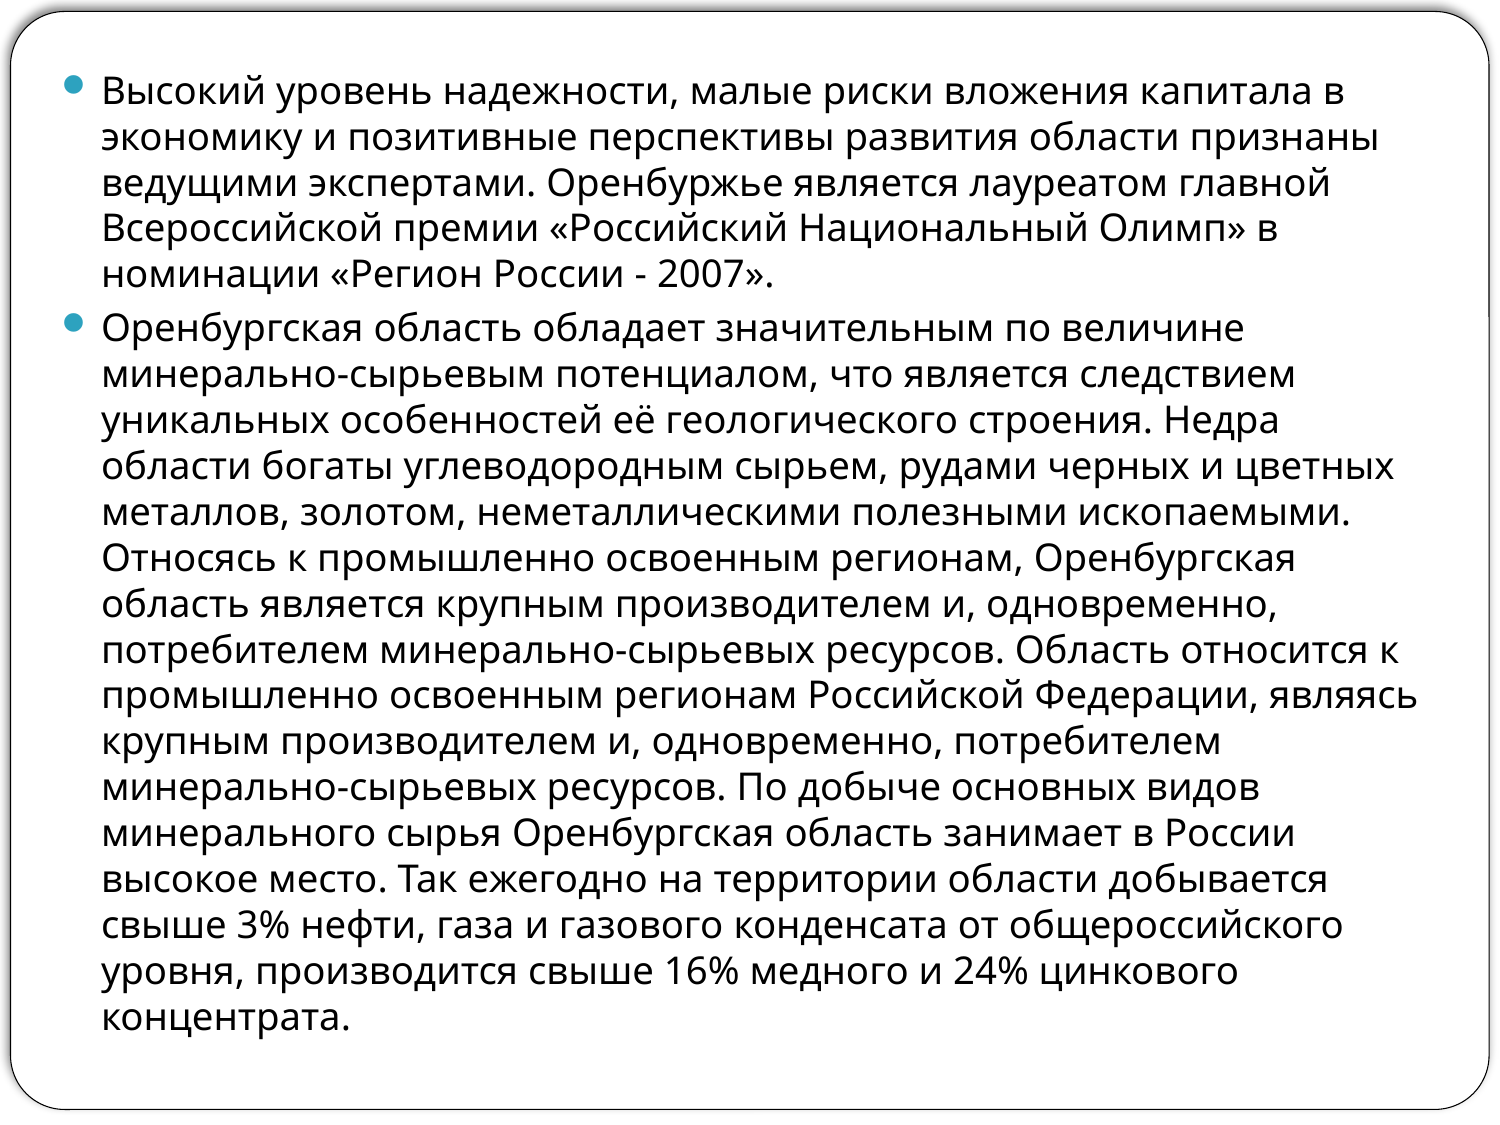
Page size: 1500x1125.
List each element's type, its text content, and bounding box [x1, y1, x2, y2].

list Высокий уровень надежности, малые риски вложения капитала в экономику и позитивные перспективы развития области признаны ведущими экспертами. Оренбуржье является лауреатом главной Всероссийской премии «Российский Национальный Олимп» в номинации «Регион России - 2007». Оренбургская область обладает значительным по величине минерально-сырьевым потенциалом, что является следствием уникальных особенностей её геологического строения. Недра области богаты углеводородным сырьем, рудами черных и цветных металлов, золотом, неметаллическими полезными ископаемыми. Относясь к промышленно освоенным регионам, Оренбургская область является крупным производителем и, одновременно, потребителем минерально-сырьевых ресурсов. Область относится к промышленно освоенным регионам Российской Федерации, являясь крупным производителем и, одновременно, потребителем минерально-сырьевых ресурсов. По добыче основных видов минерального сырья Оренбургская область занимает в России высокое место. Так ежегодно на территории области добывается свыше 3% нефти, газа и газового конденсата от общероссийского уровня, производится свыше 16% медного и 24% цинкового концентрата. [46, 58, 1442, 1055]
